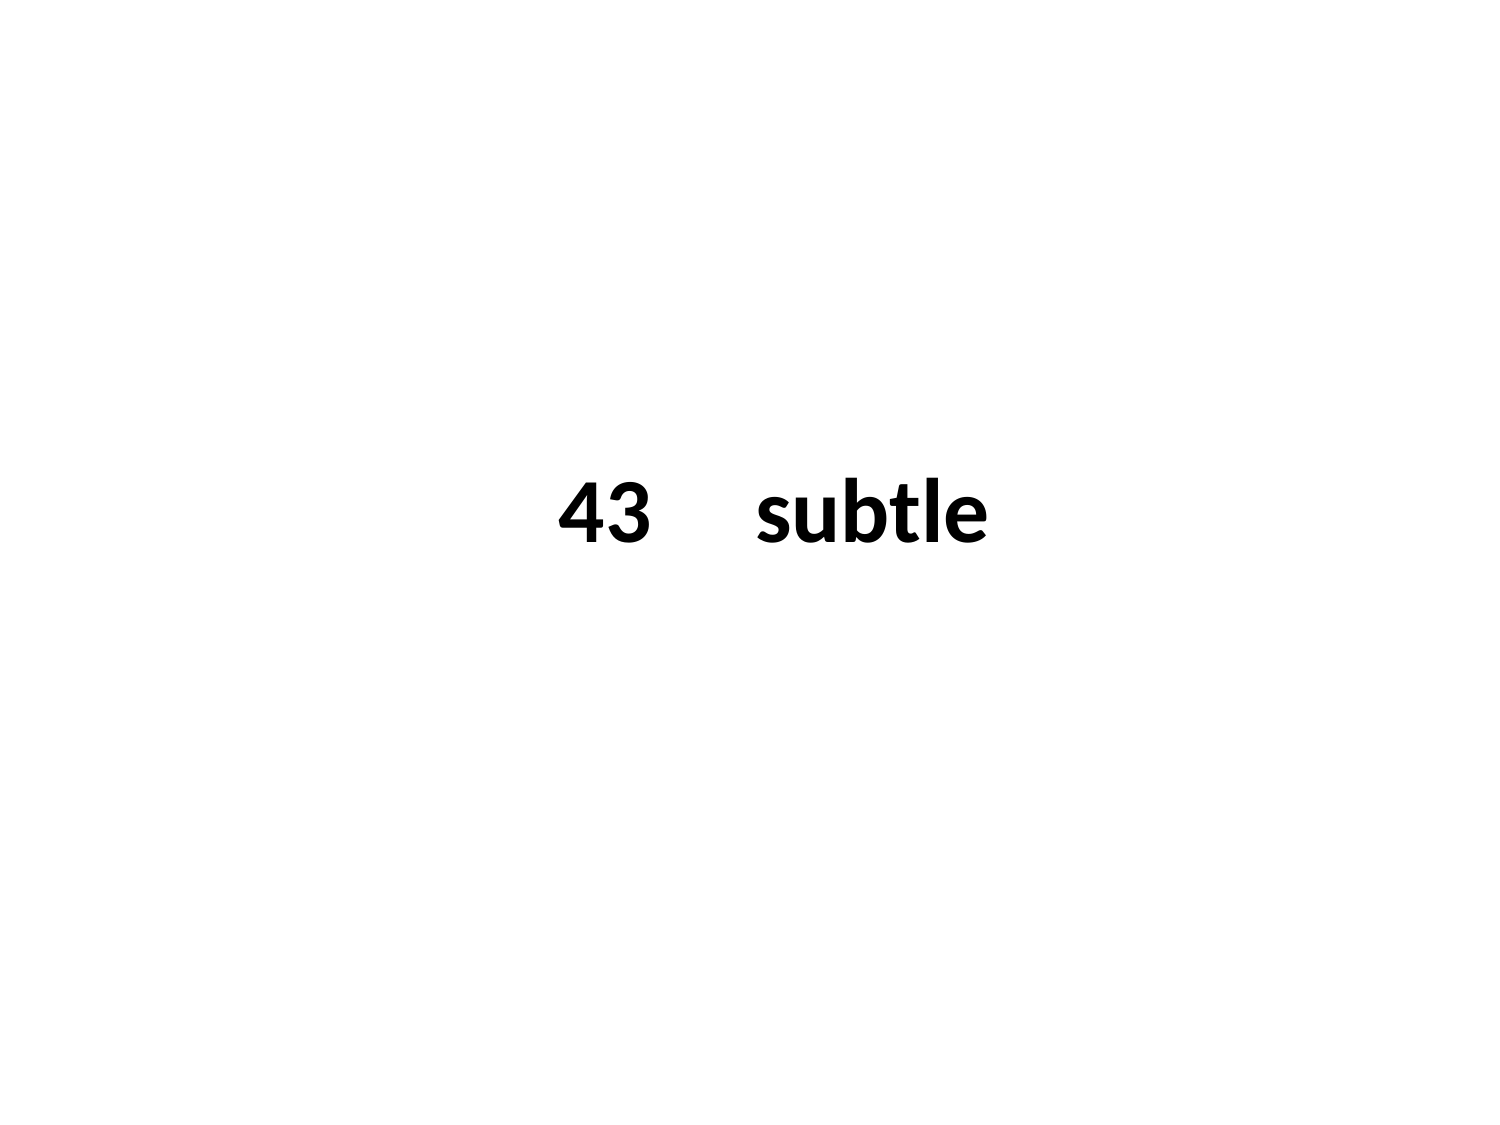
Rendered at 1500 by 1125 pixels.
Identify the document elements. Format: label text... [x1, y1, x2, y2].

title 43 subtle [99, 412, 1450, 600]
